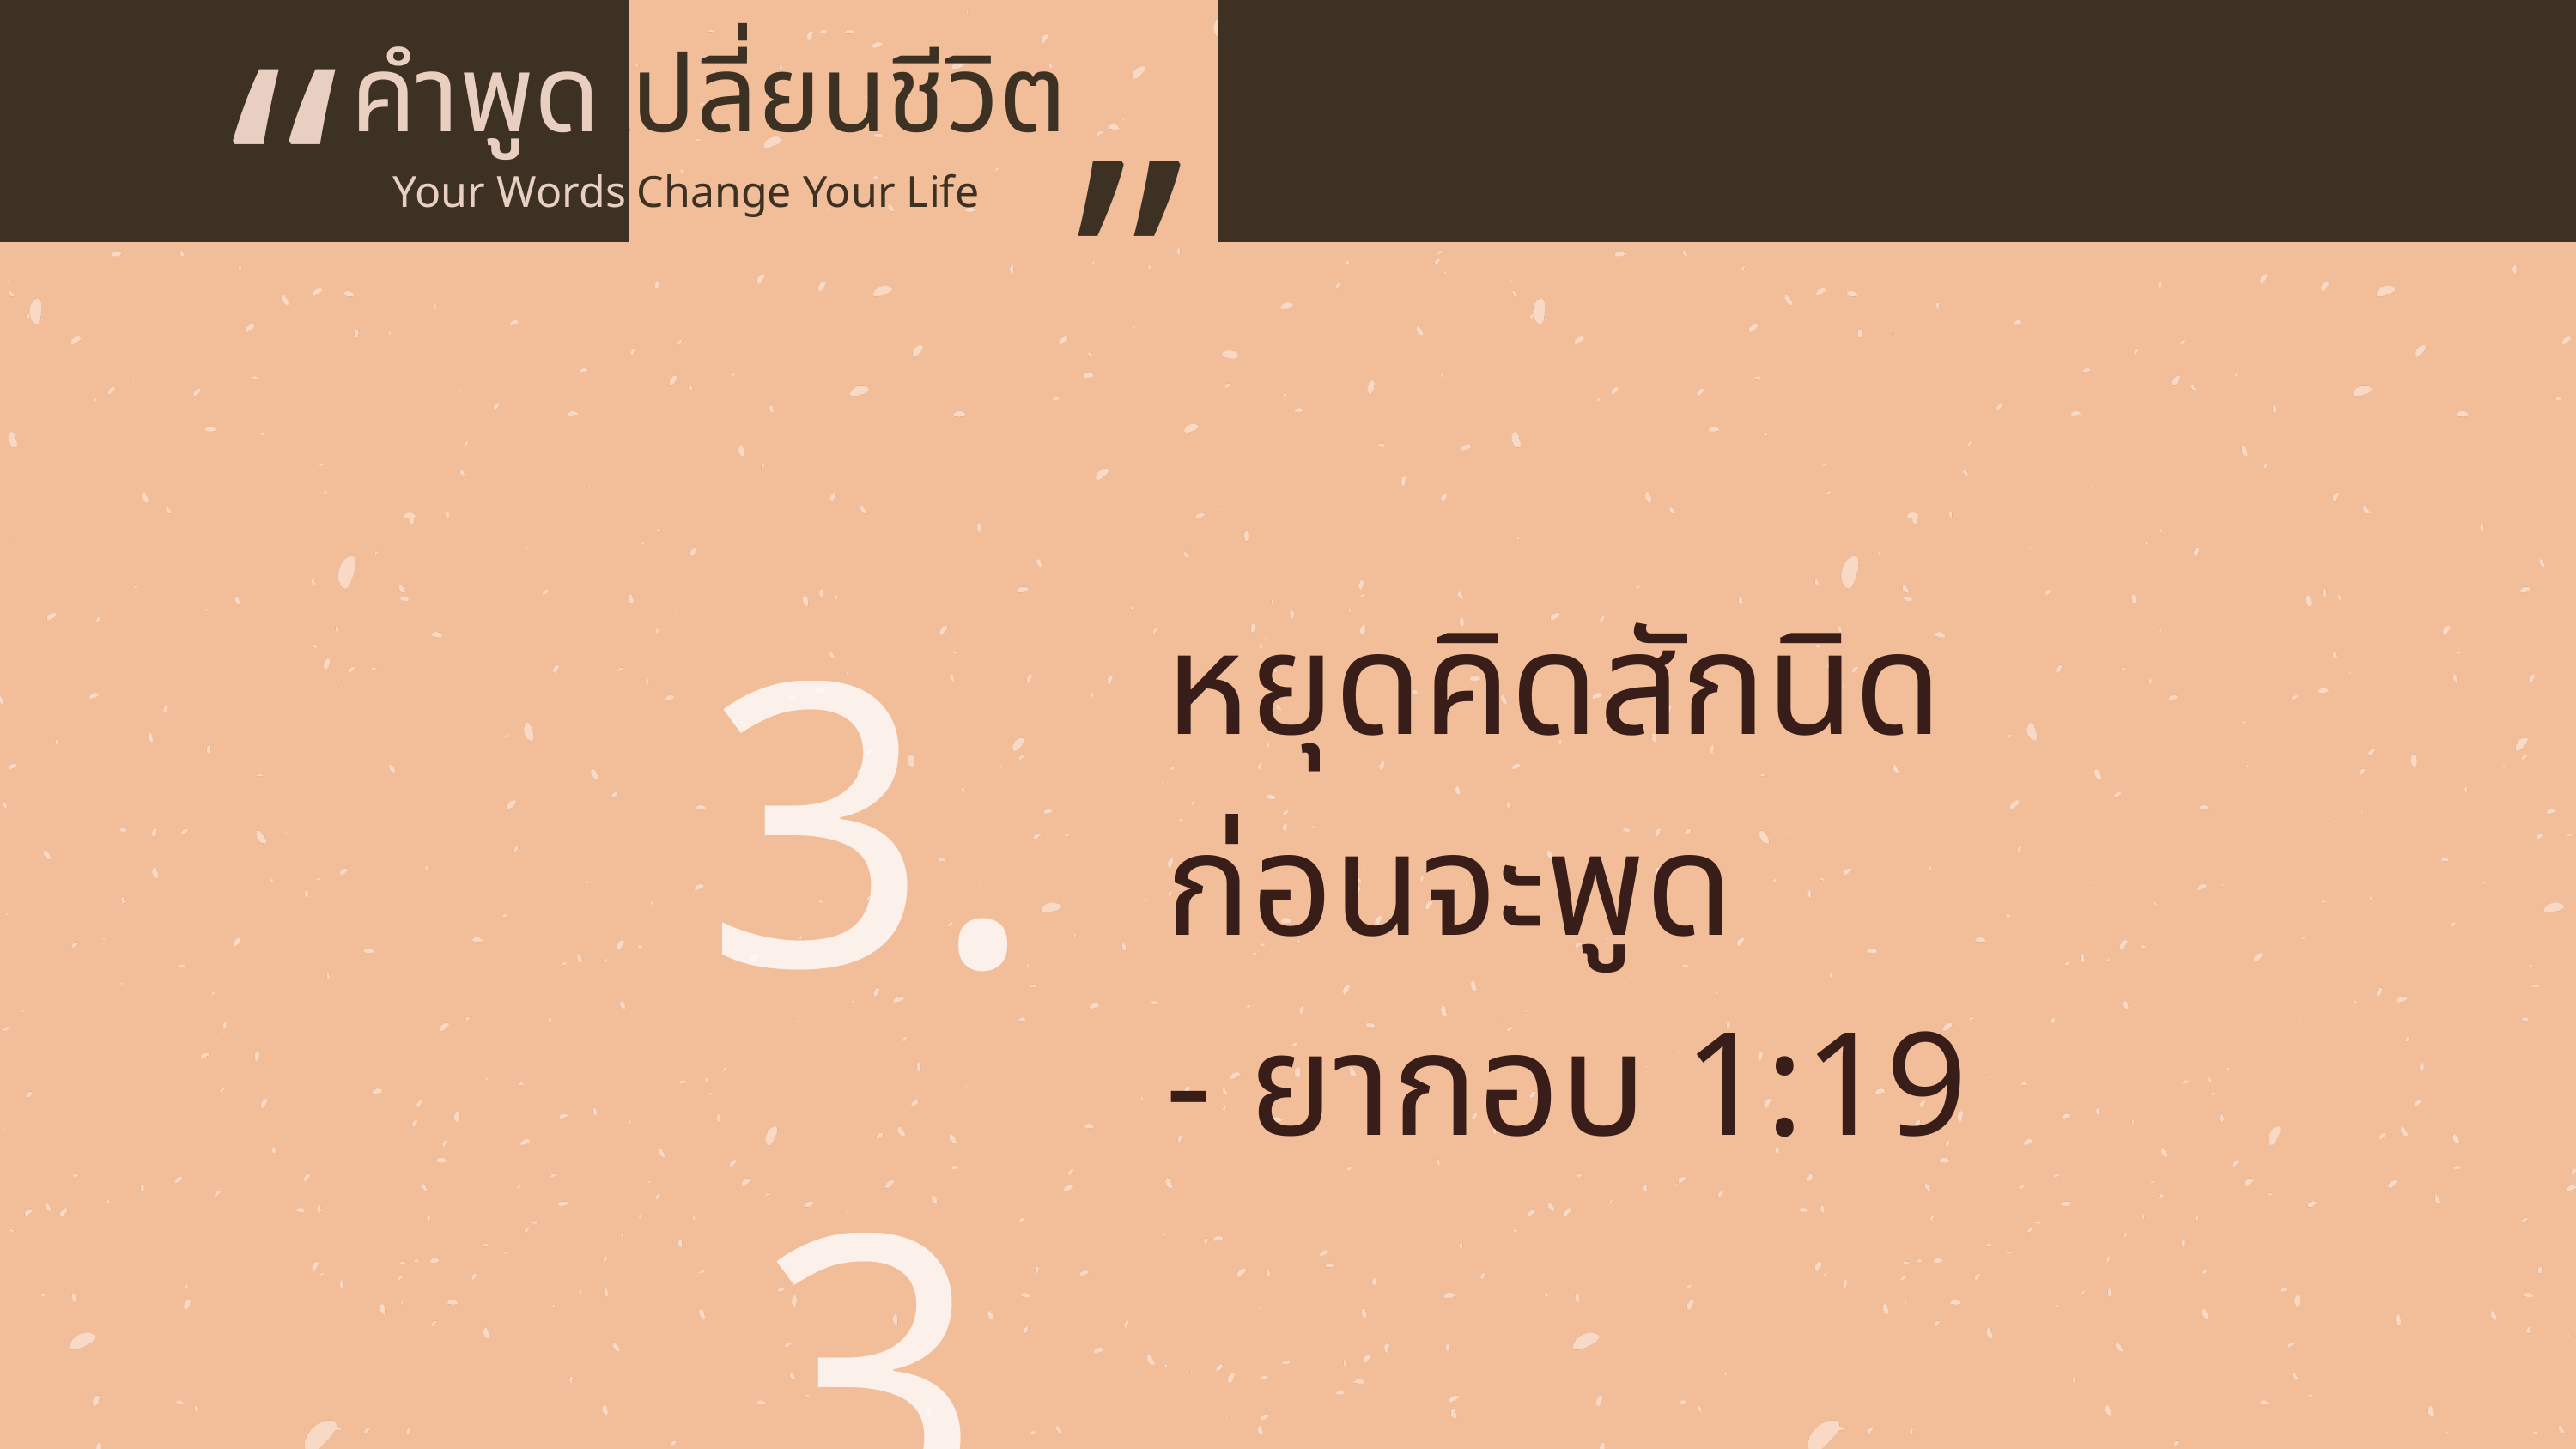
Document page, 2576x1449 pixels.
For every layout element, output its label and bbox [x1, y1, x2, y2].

text_box [0, 0, 629, 243]
text_box [1218, 0, 2576, 243]
text_box [0, 0, 2576, 1449]
